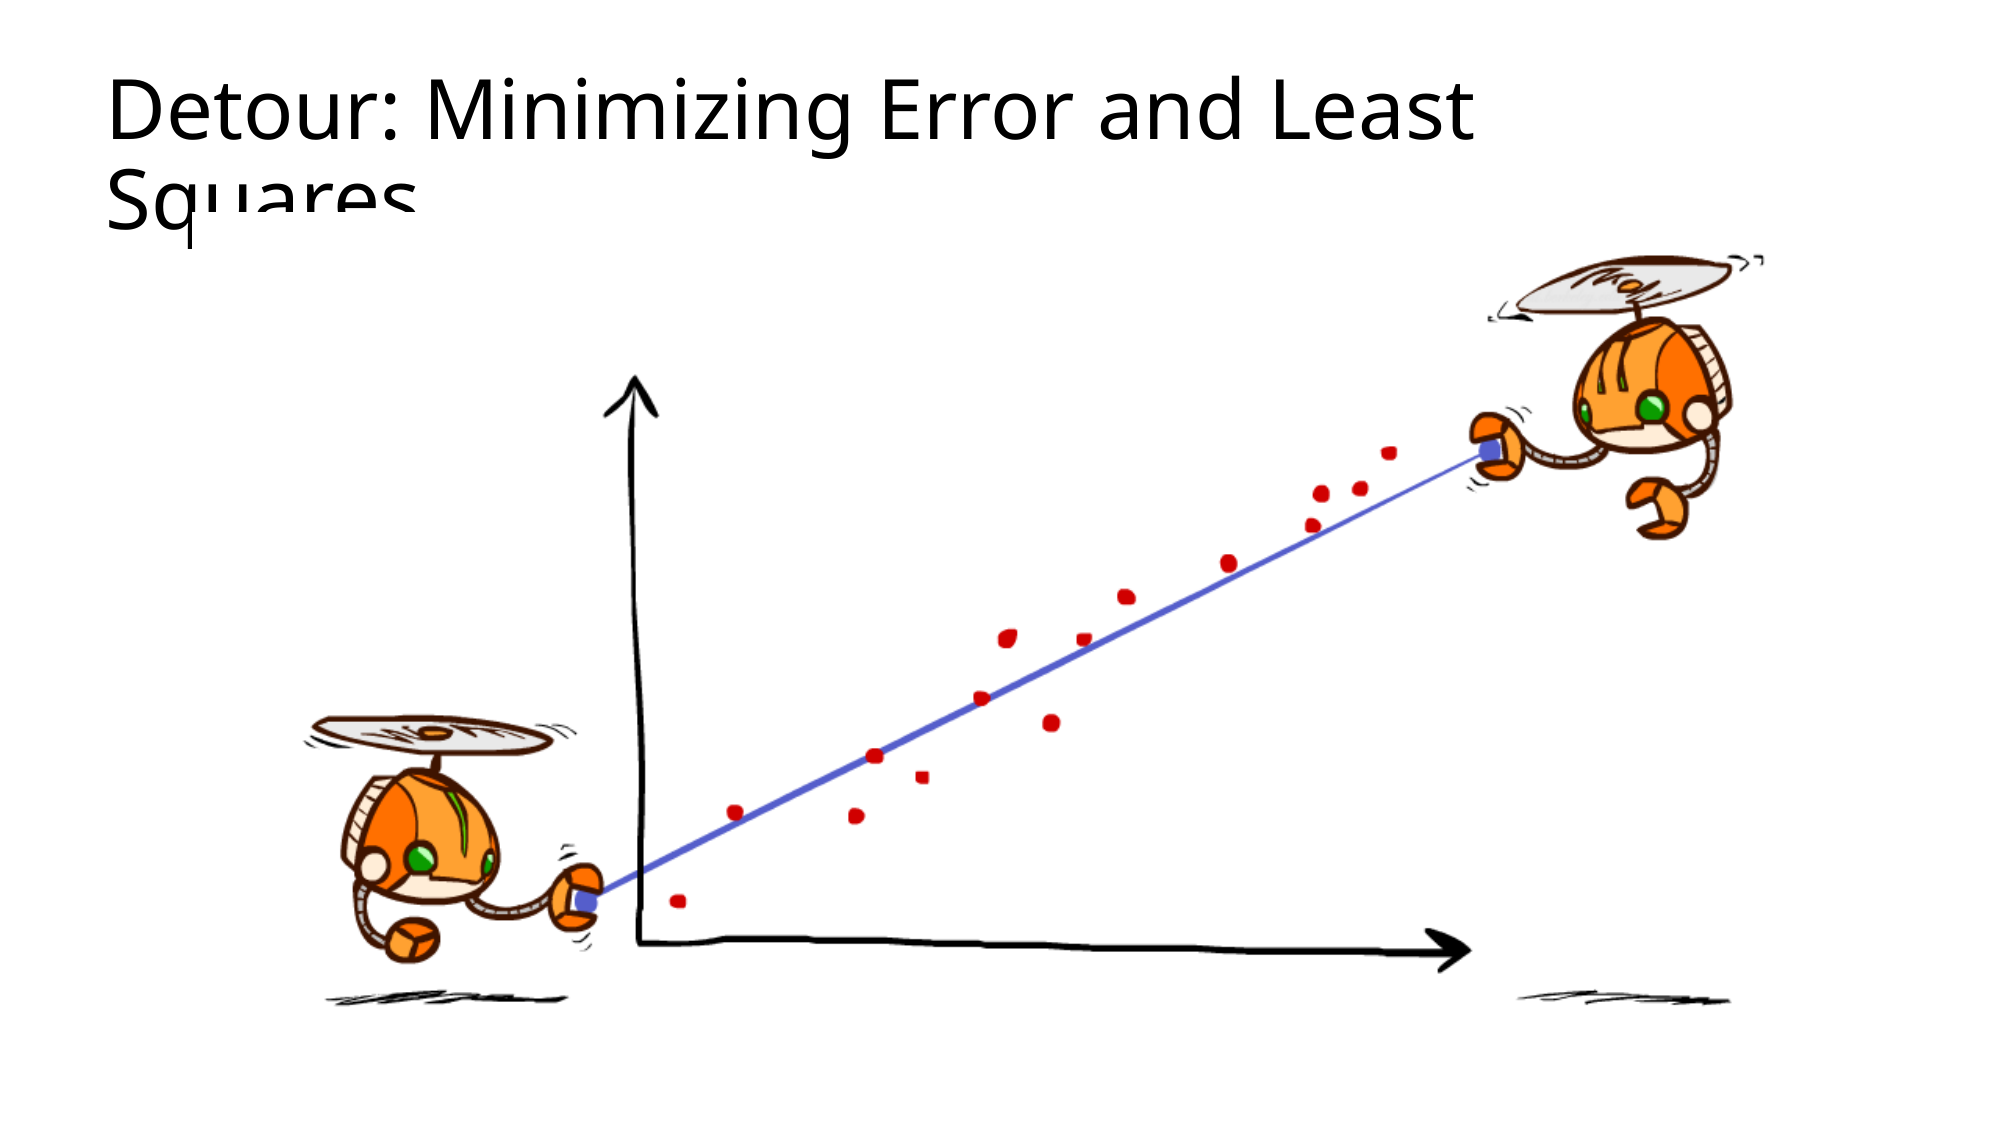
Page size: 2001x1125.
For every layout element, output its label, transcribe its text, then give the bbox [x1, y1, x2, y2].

title Detour: Minimizing Error and Least Squares [90, 60, 1816, 164]
picture [192, 212, 1807, 1027]
